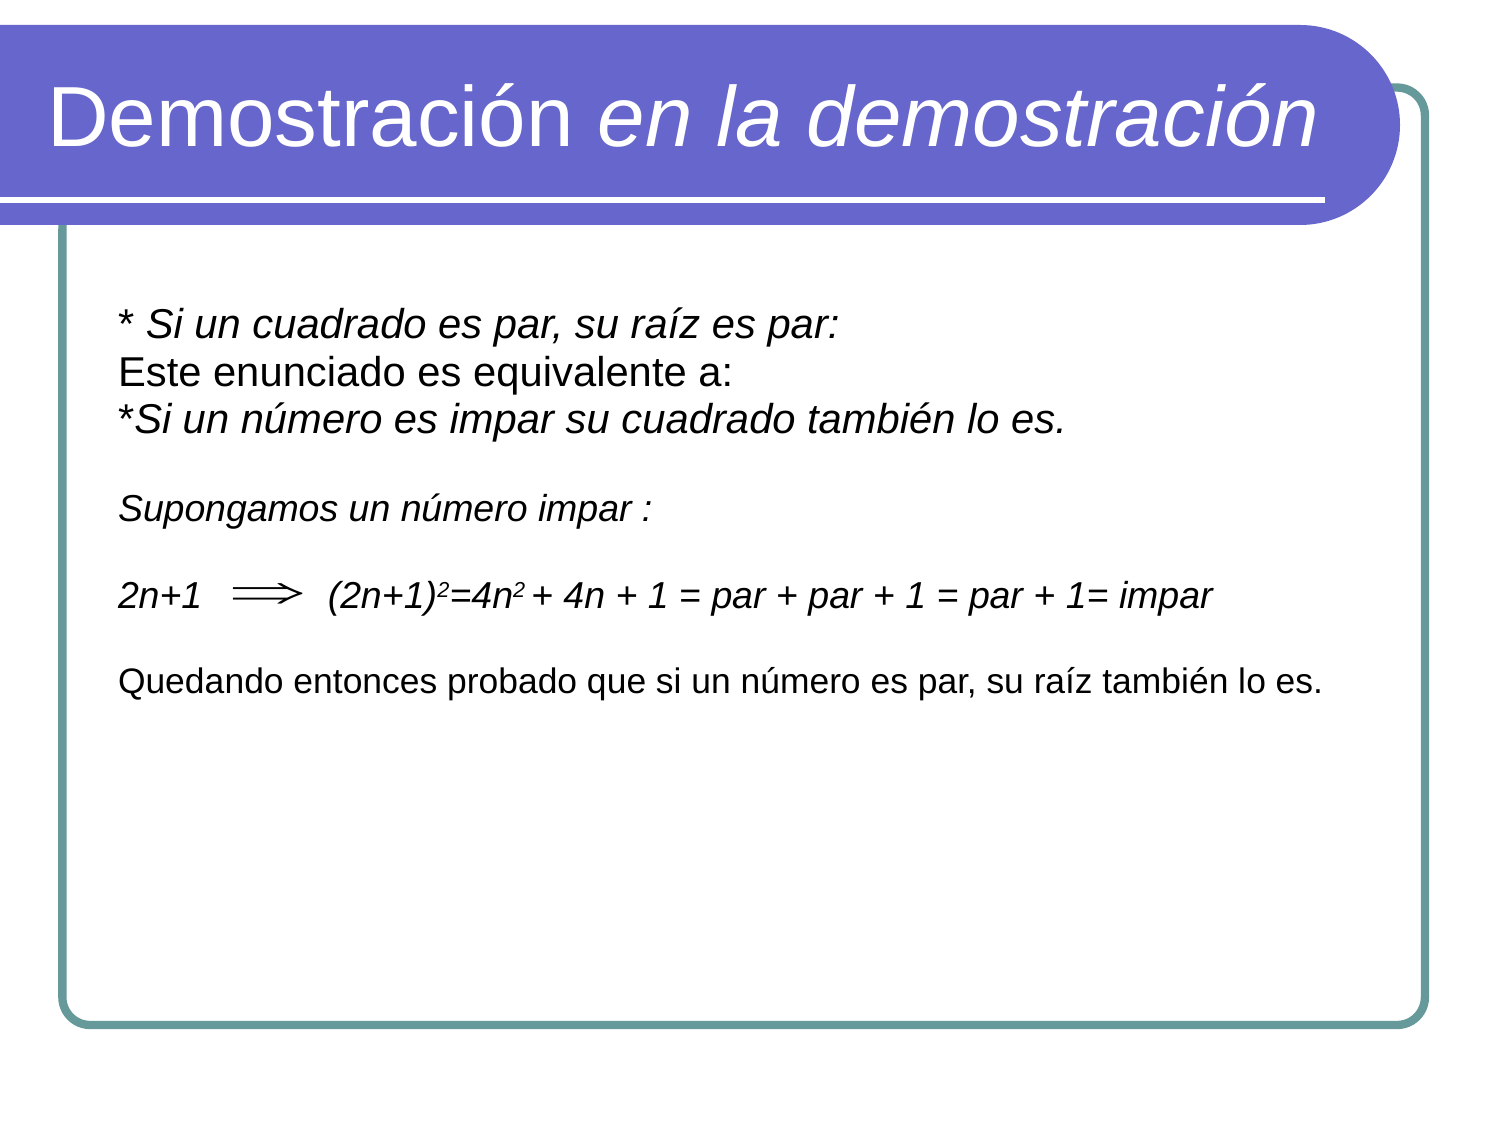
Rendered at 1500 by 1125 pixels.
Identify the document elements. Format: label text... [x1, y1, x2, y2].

title Demostración en la demostración [32, 37, 1347, 188]
picture [221, 573, 317, 613]
list * Si un cuadrado es par, su raíz es par: Este enunciado es equivalente a: *Si un número es impar su cuadrado también lo es. Supongamos un número impar : 2n+1 (2n+1)2=4n2 + 4n + 1 = par + par + 1 = par + 1= impar Quedando entonces probado que si un número es par, su raíz también lo es. [103, 299, 1367, 1014]
